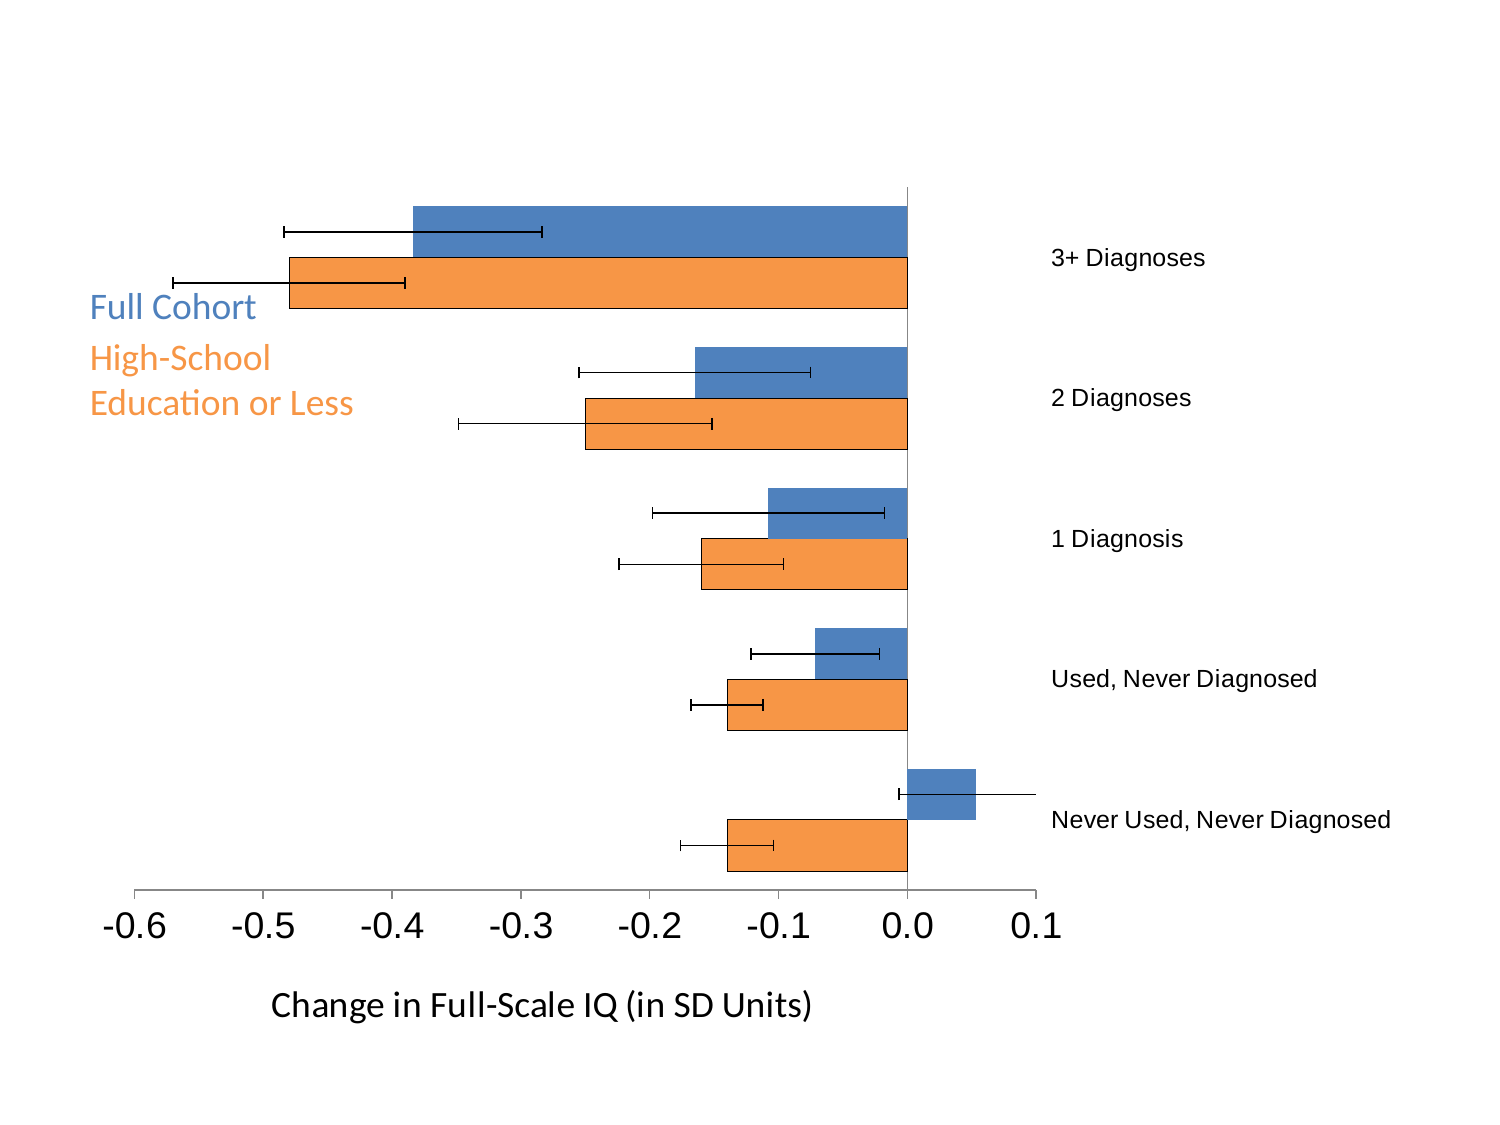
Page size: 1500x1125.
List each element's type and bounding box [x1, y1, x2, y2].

chart [74, 162, 1401, 1038]
